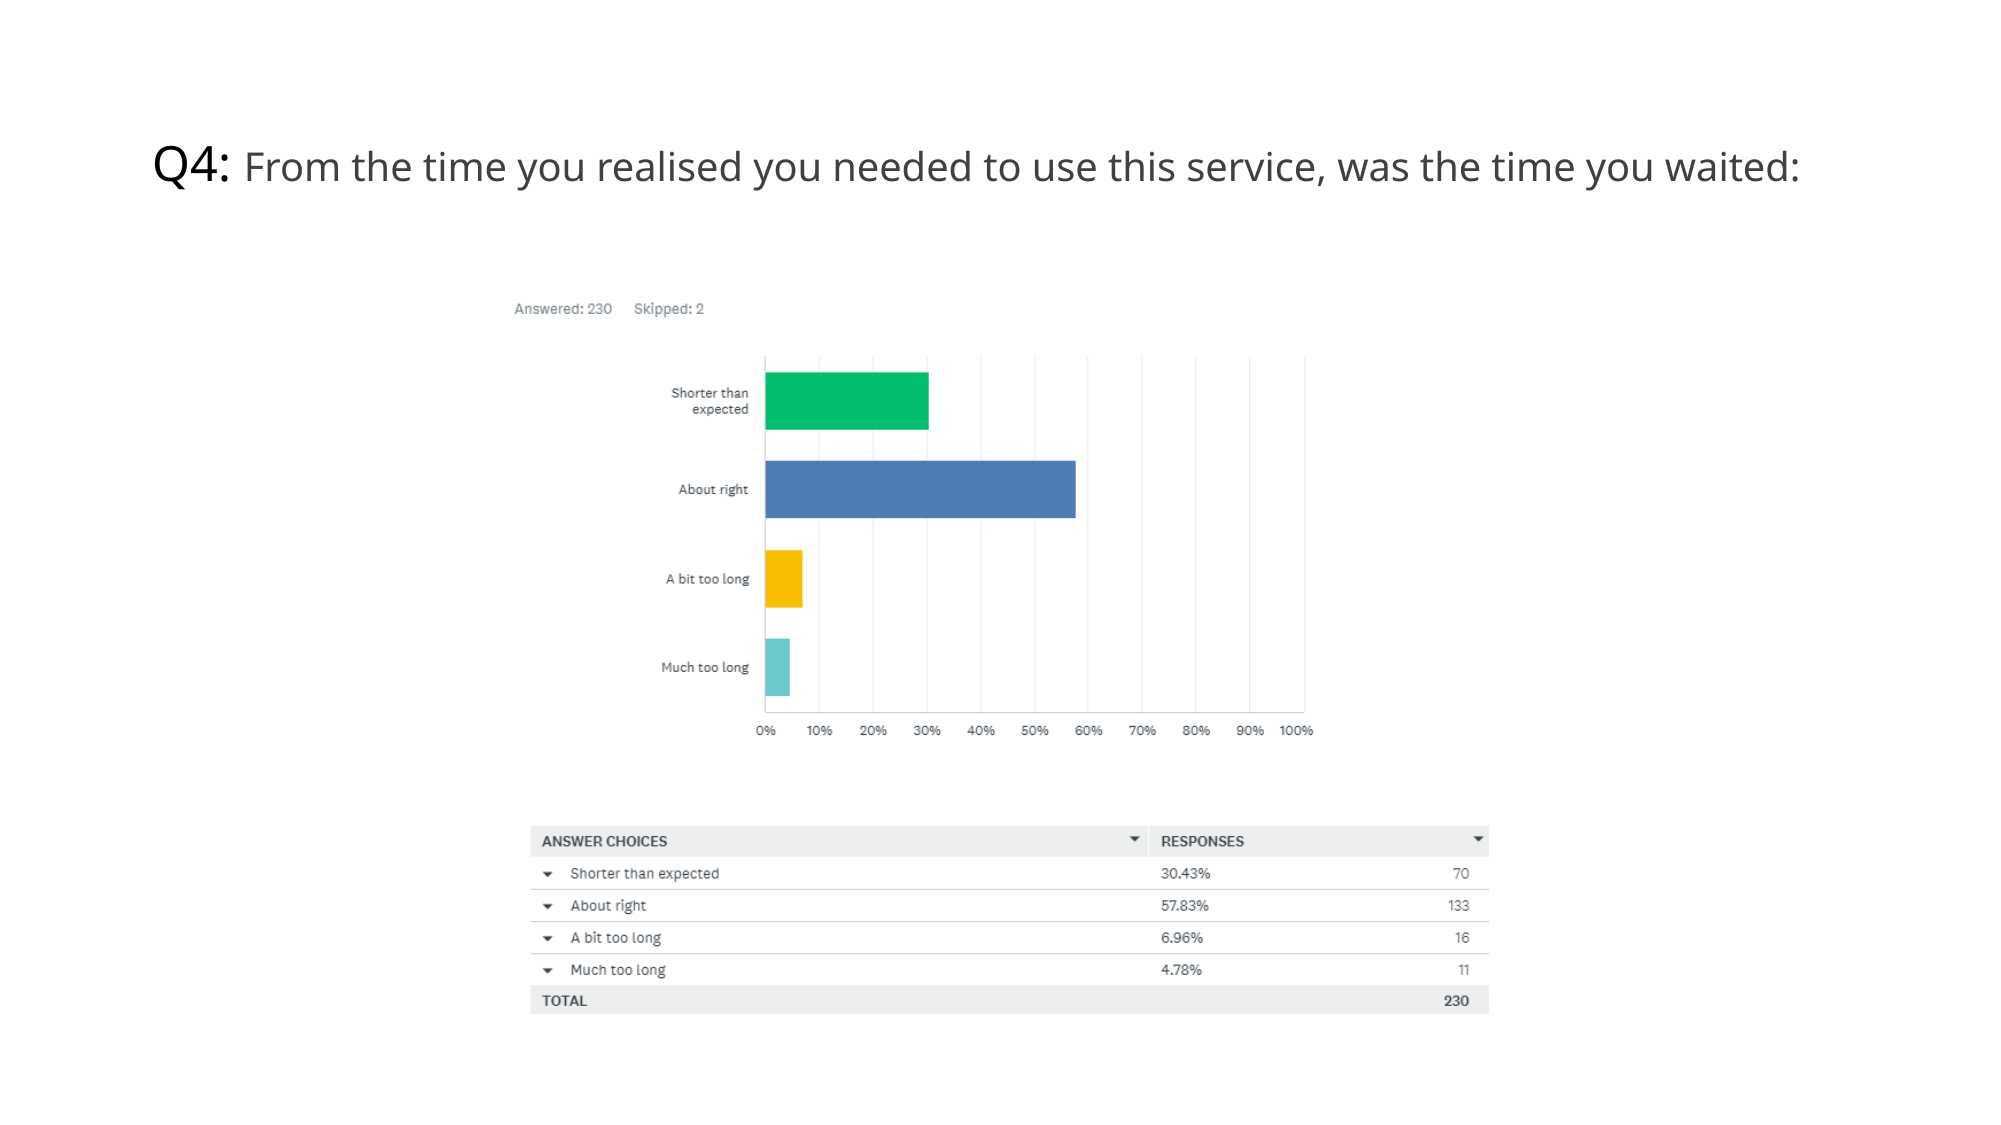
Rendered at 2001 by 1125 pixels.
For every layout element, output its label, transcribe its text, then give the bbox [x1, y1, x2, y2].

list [511, 299, 1488, 1014]
title Q4: From the time you realised you needed to use this service, was the time you waited: [137, 59, 1863, 278]
